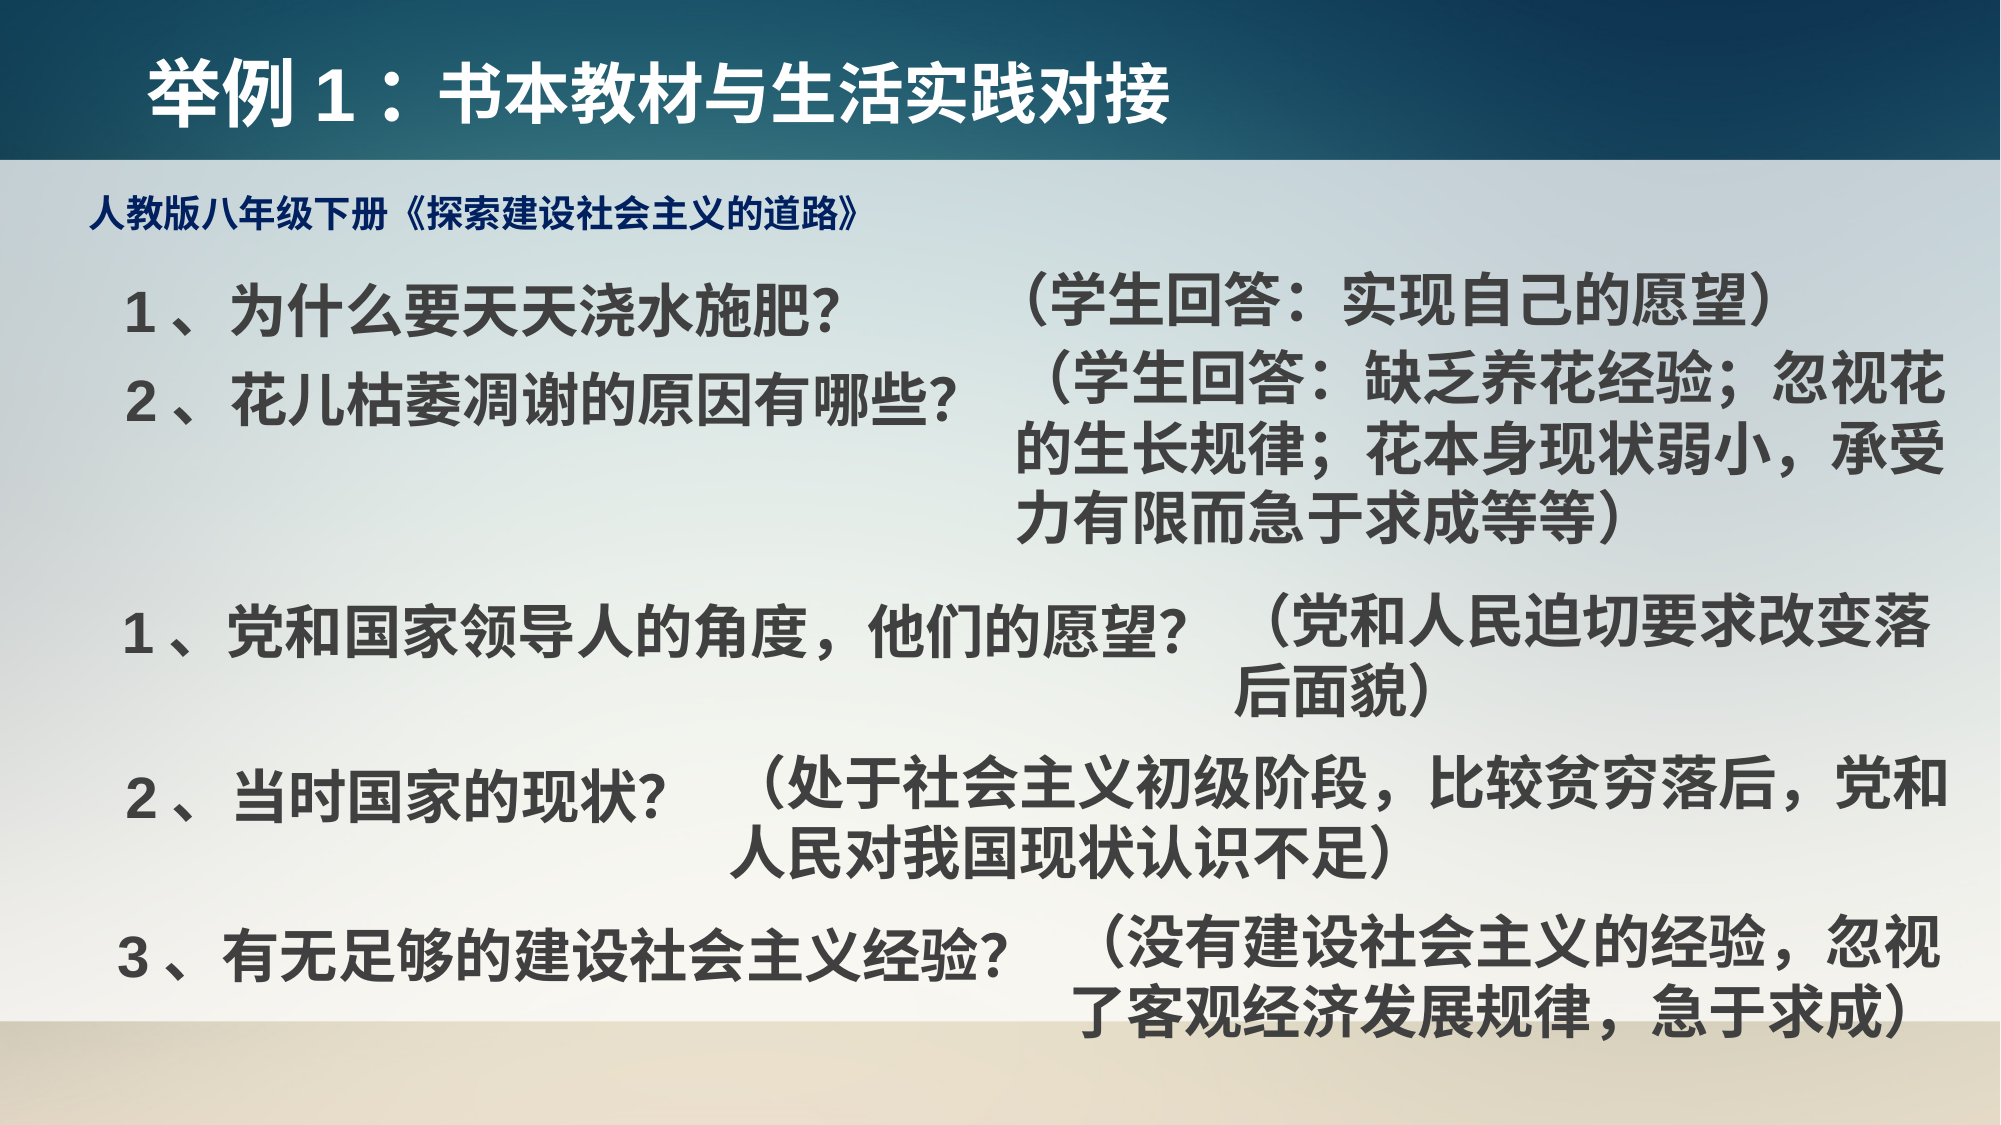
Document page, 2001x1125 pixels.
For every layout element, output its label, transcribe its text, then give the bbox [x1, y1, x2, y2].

text_box 人教版八年级下册《探索建设社会主义的道路》 [74, 182, 1153, 243]
text_box （学生回答：实现自己的愿望） [976, 255, 1822, 341]
text_box （处于社会主义初级阶段，比较贫穷落后，党和人民对我国现状认识不足） [713, 738, 2000, 894]
text_box 2、花儿枯萎凋谢的原因有哪些？ [110, 356, 999, 441]
text_box 举例1： [131, 39, 497, 145]
text_box （没有建设社会主义的经验，忽视了客观经济发展规律，急于求成） [1053, 897, 2000, 1053]
text_box （党和人民迫切要求改变落后面貌） [1218, 577, 1989, 732]
text_box （学生回答：缺乏养花经验；忽视花的生长规律；花本身现状弱小，承受力有限而急于求成等等） [999, 334, 1976, 560]
text_box 1、党和国家领导人的角度，他们的愿望？ [107, 588, 1218, 673]
picture [0, 0, 2001, 1125]
text_box 2、当时国家的现状？ [110, 753, 711, 838]
text_box 1、为什么要天天浇水施肥？ [118, 275, 877, 344]
text_box 3、有无足够的建设社会主义经验？ [102, 912, 1053, 997]
text_box 书本教材与生活实践对接 [422, 44, 1399, 139]
